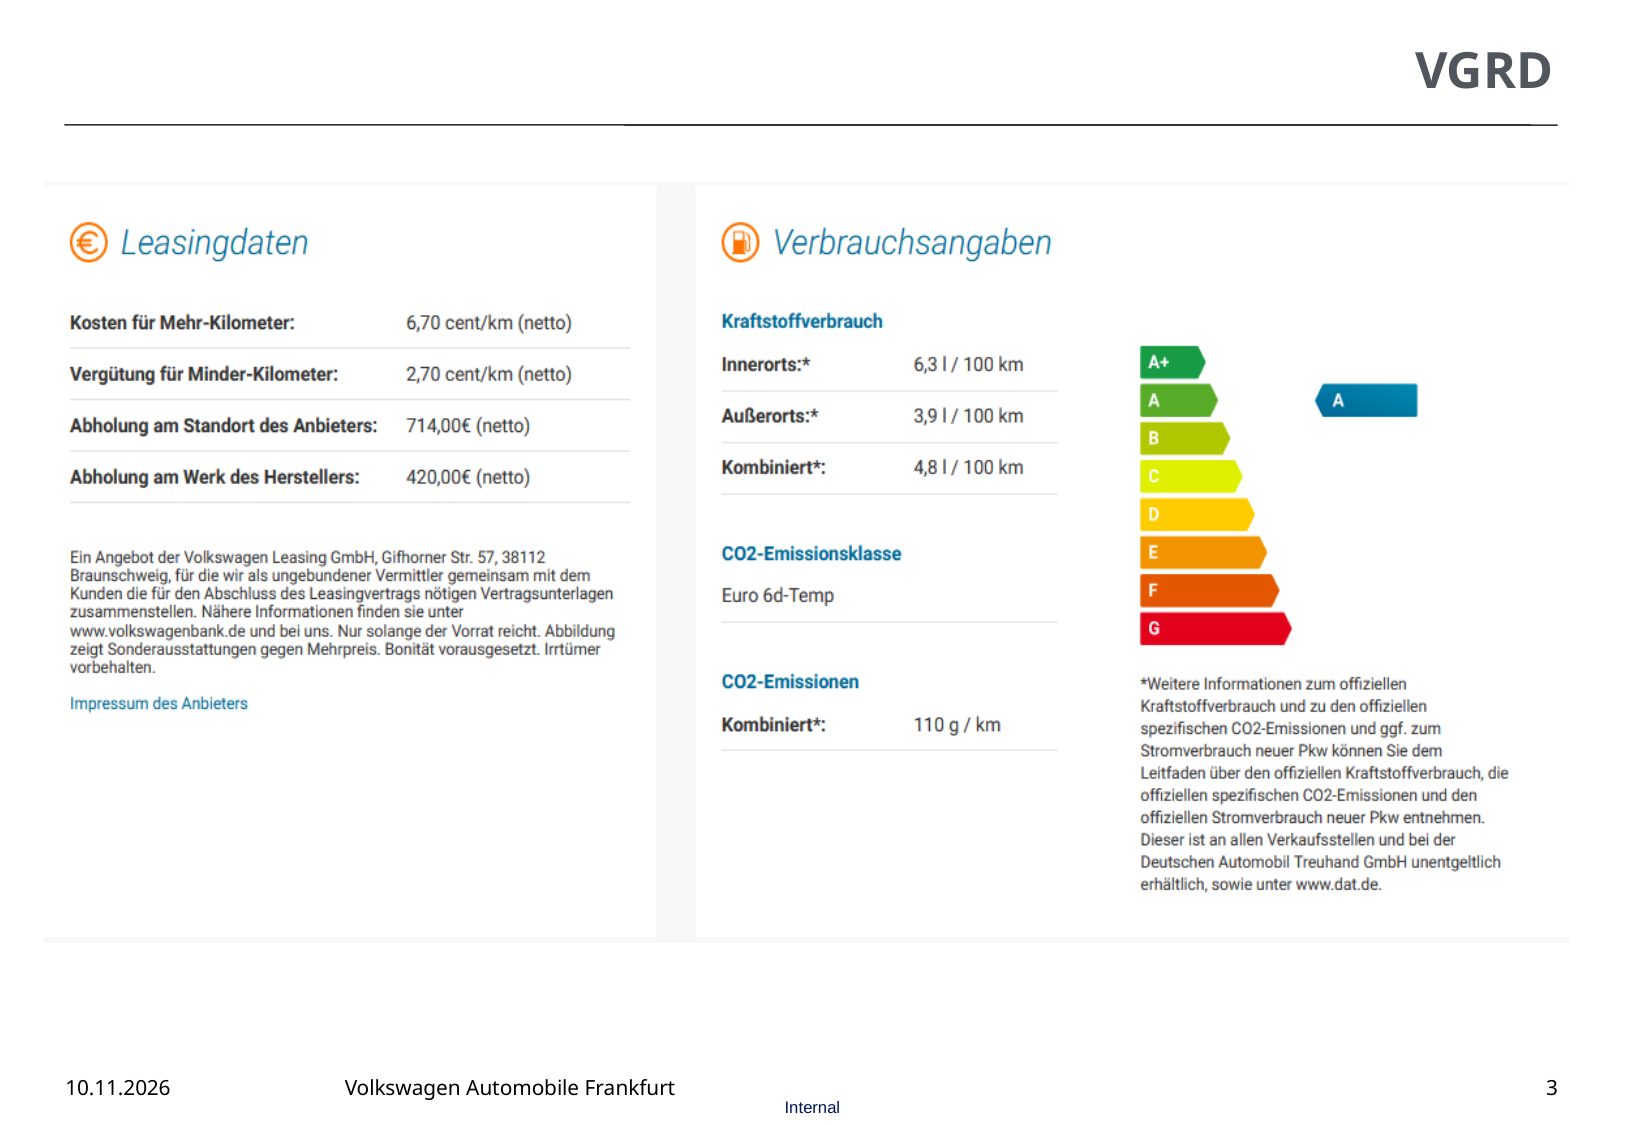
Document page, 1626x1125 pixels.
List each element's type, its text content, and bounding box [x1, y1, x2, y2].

slide_number 3 [1437, 1074, 1558, 1104]
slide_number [65, 1074, 345, 1104]
picture [44, 182, 1569, 943]
footer Volkswagen Automobile Frankfurt [345, 1074, 1437, 1104]
